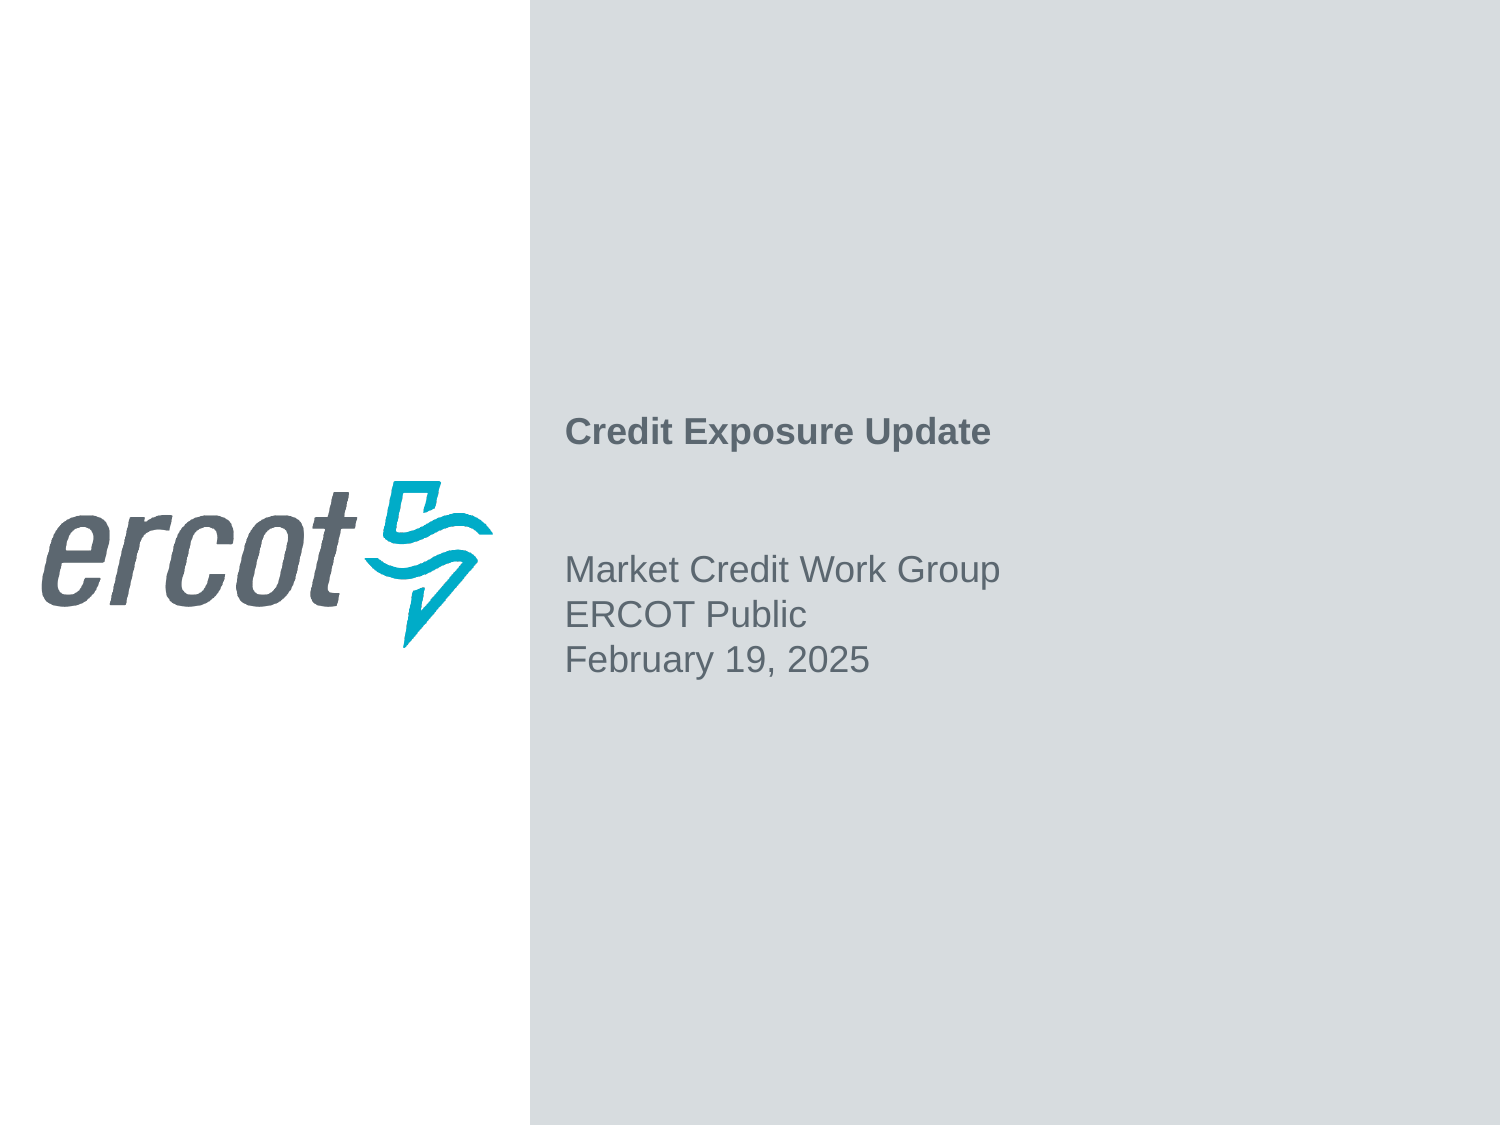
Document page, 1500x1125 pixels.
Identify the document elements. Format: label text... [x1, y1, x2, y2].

picture [32, 471, 501, 654]
text_box Market Credit Work Group ERCOT Public February 19, 2025 [549, 537, 1300, 688]
text_box Credit Exposure Update [549, 399, 1477, 505]
